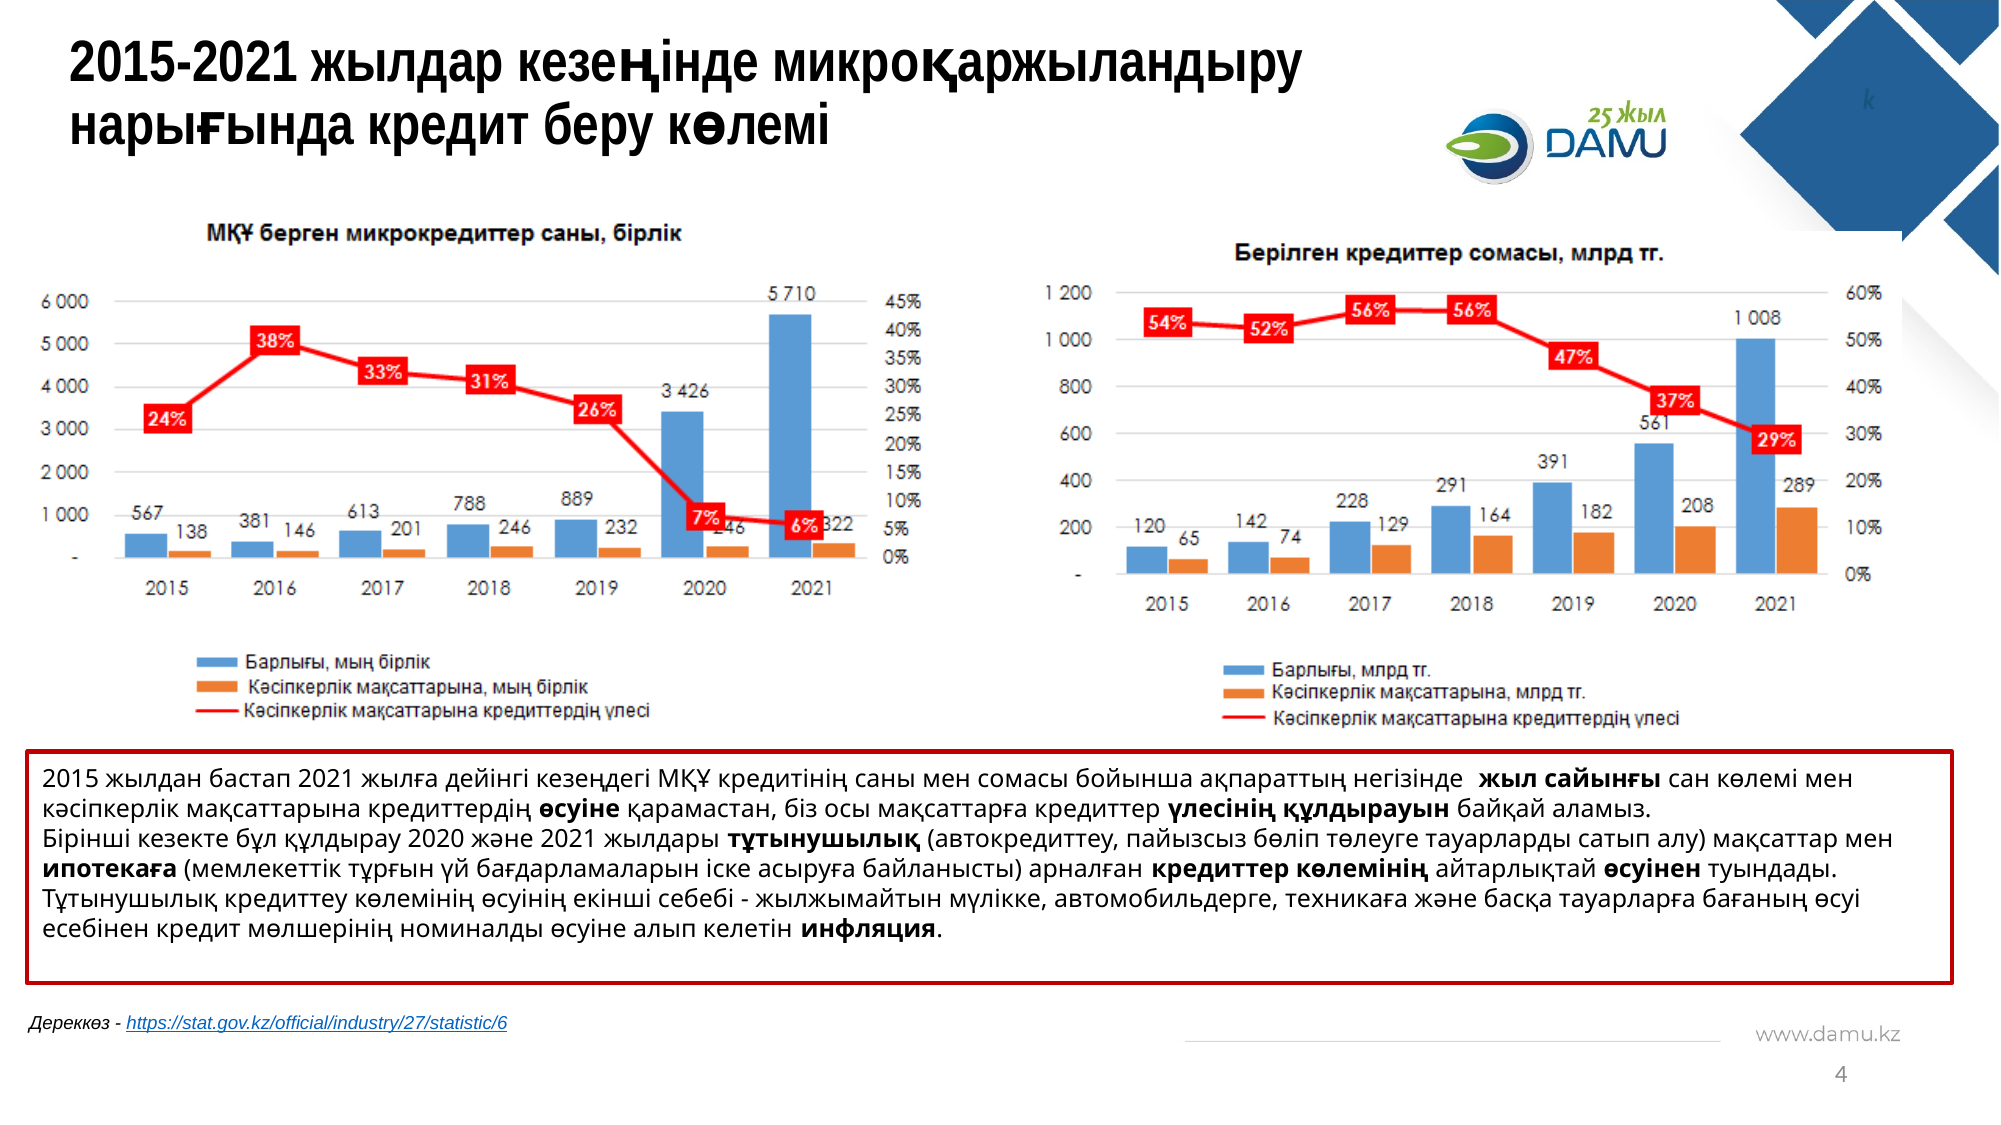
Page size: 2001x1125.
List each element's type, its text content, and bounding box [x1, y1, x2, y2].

slide_number 4 [1412, 1042, 1863, 1103]
title 2015-2021 жылдар кезеңінде микроқаржыландыру нарығында кредит беру көлемі [54, 20, 1505, 170]
picture [1, 0, 1999, 1125]
text_box Дереккөз - https://stat.gov.kz/official/industry/27/statistic/6 [27, 1009, 1820, 1034]
text_box 2015 жылдан бастап 2021 жылға дейінгі кезеңдегі МҚҰ кредитінің саны мен сомасы бойынша ақпараттың негізінде жыл сайынғы сан көлемі мен кәсіпкерлік мақсаттарына кредиттердің өсуіне қарамастан, біз осы мақсаттарға кредиттер үлесінің құлдырауын байқай аламыз. Бірінші кезекте бұл құлдырау 2020 және 2021 жылдары тұтынушылық (автокредиттеу, пайызсыз бөліп төлеуге тауарларды сатып алу) мақсаттар мен ипотекаға (мемлекеттік тұрғын үй бағдарламаларын іске асыруға байланысты) арналған кредиттер көлемінің айтарлықтай өсуінен туындады. Тұтынушылық кредиттеу көлемінің өсуінің екінші себебі - жылжымайтын мүлікке, автомобильдерге, техникаға және басқа тауарларға бағаның өсуі есебінен кредит мөлшерінің номиналды өсуіне алып келетін инфляция. [27, 751, 1952, 984]
